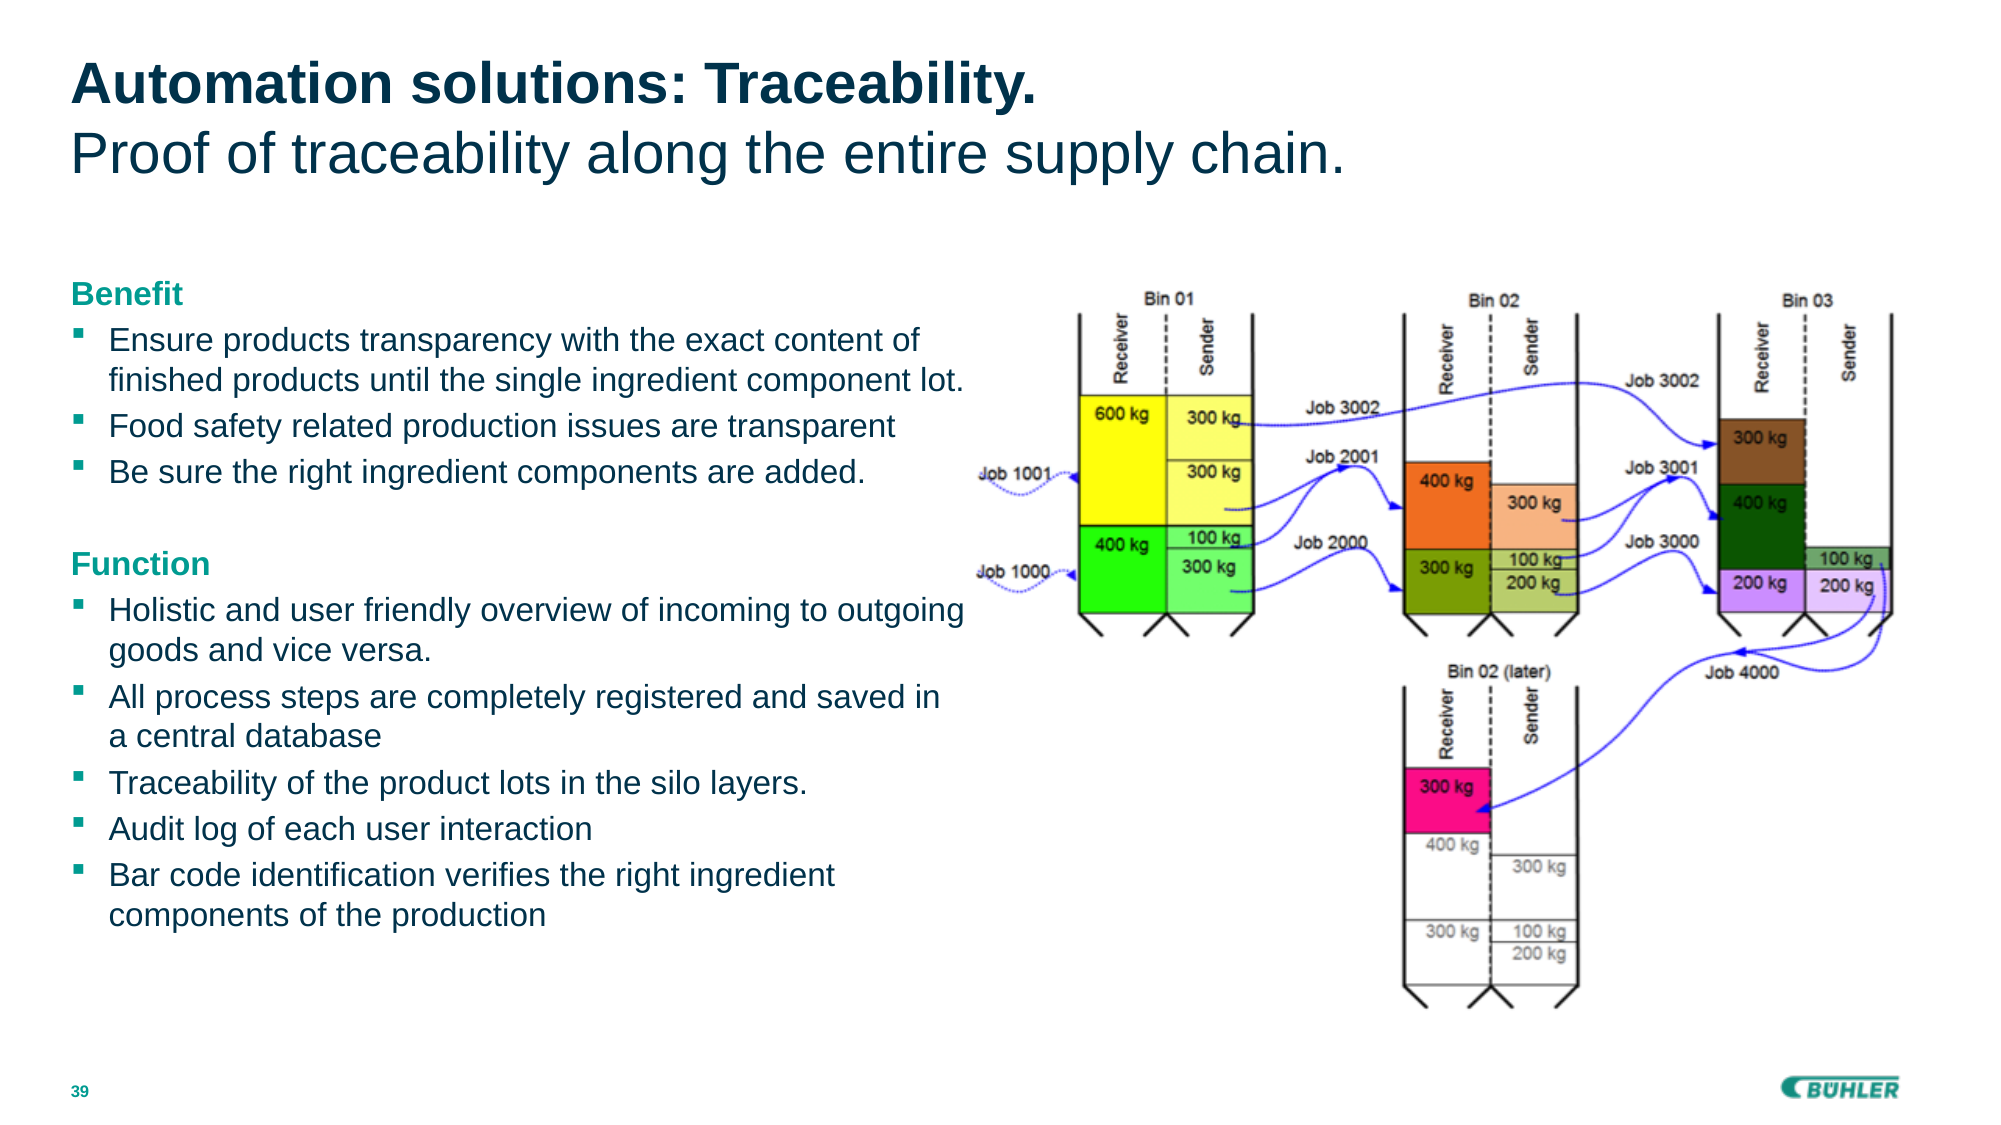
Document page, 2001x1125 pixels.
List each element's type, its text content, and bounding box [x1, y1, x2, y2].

picture [974, 274, 1903, 1012]
list Benefit Ensure products transparency with the exact content of finished products until the single ingredient component lot. Food safety related production issues are transparent Be sure the right ingredient components are added. Function Holistic and user friendly overview of incoming to outgoing goods and vice versa. All process steps are completely registered and saved in a central database Traceability of the product lots in the silo layers. Audit log of each user interaction Bar code identification verifies the right ingredient components of the production [70, 271, 976, 1010]
picture [1779, 1073, 1902, 1102]
title Automation solutions: Traceability. Proof of traceability along the entire supply chain. [70, 45, 1902, 193]
